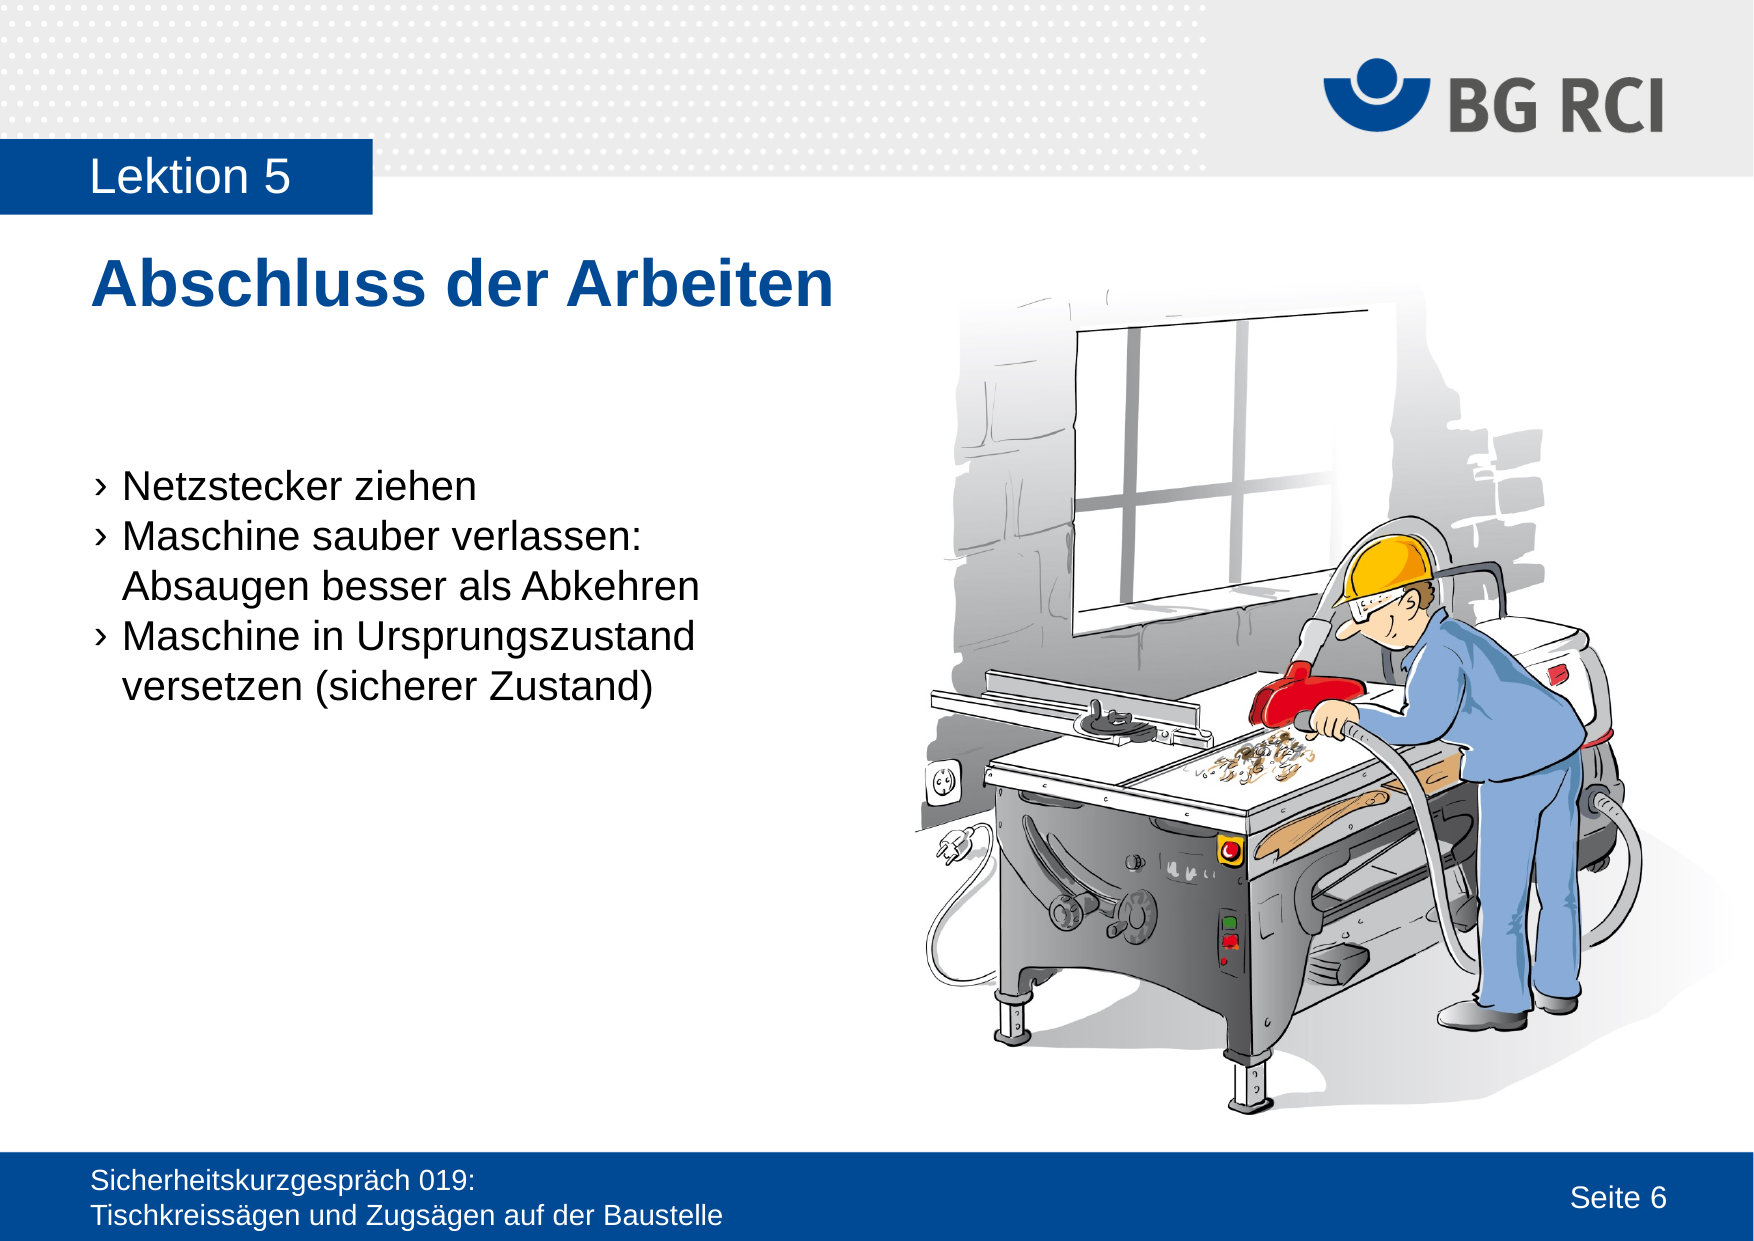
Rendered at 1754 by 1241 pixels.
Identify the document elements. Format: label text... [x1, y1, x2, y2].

text_box Lektion 5 [0, 139, 373, 215]
slide_number Seite 6 [1407, 1151, 1668, 1241]
picture [0, 0, 1754, 1241]
text_box Abschluss der Arbeiten [90, 239, 1690, 412]
text_box Netzstecker ziehen Maschine sauber verlassen: Absaugen besser als Abkehren Maschine in Ursprungszustand versetzen (sicherer Zustand) [78, 451, 910, 717]
